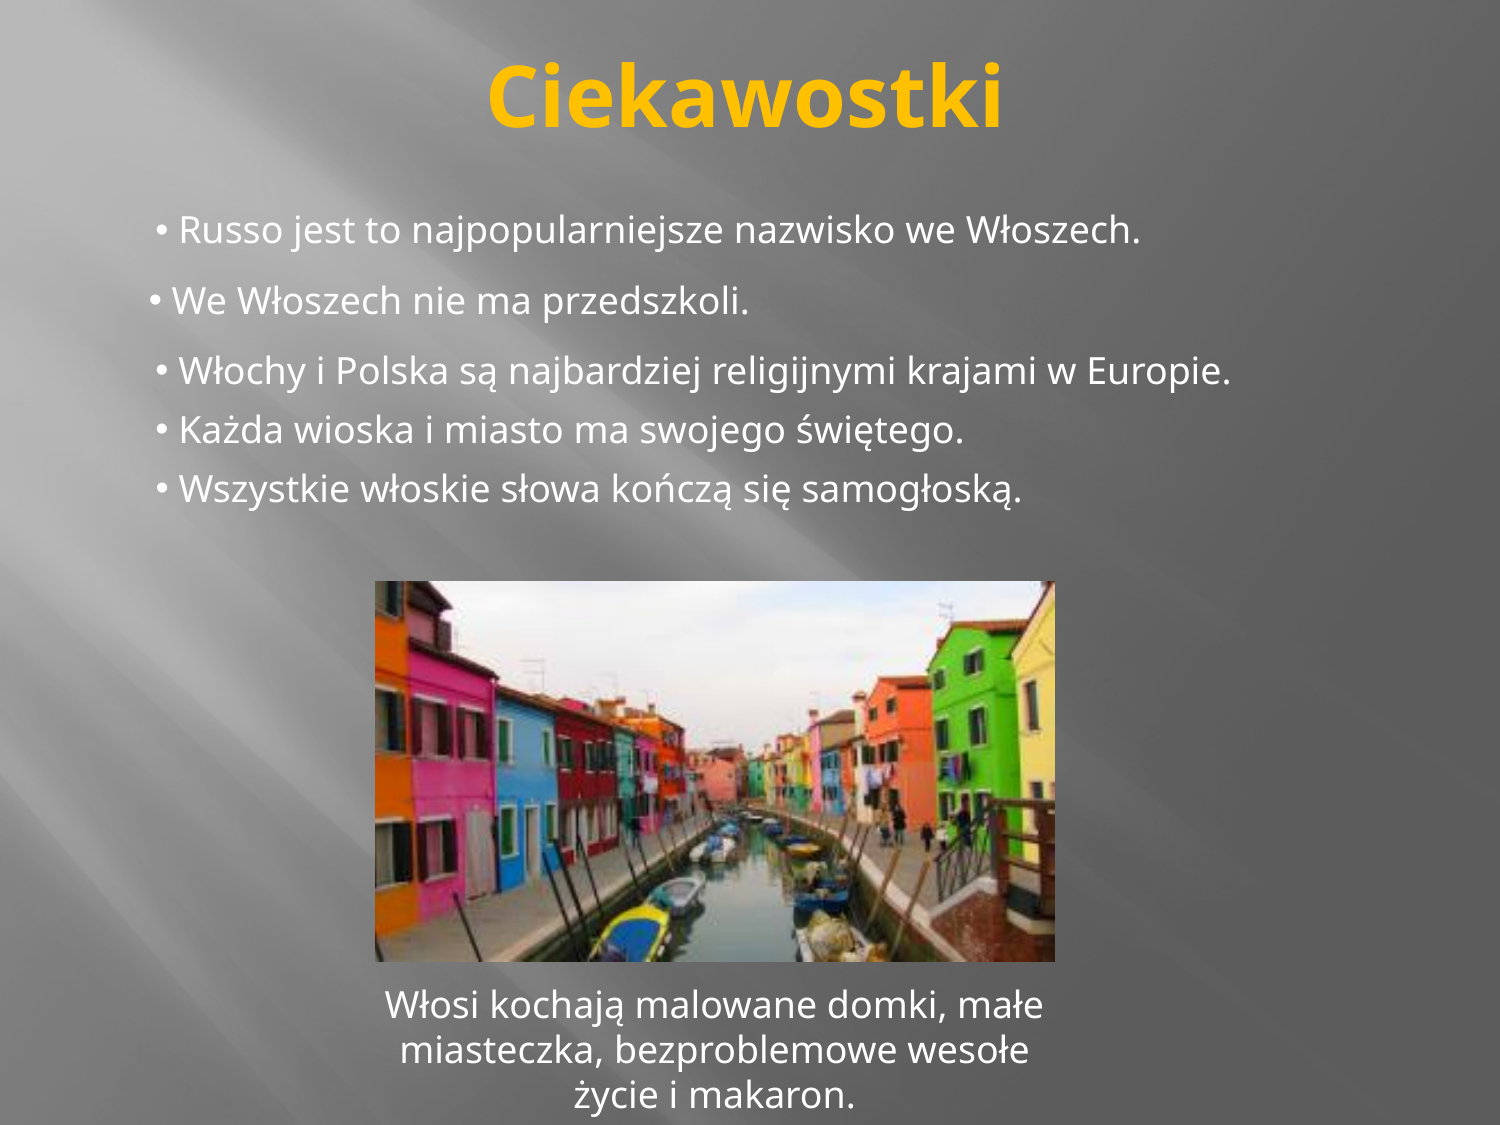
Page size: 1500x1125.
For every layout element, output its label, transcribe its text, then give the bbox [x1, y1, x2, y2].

text_box Włochy i Polska są najbardziej religijnymi krajami w Europie. [140, 339, 1278, 400]
text_box Wszystkie włoskie słowa kończą się samogłoską. [140, 457, 1500, 518]
text_box Russo jest to najpopularniejsze nazwisko we Włoszech. [140, 199, 1289, 259]
text_box We Włoszech nie ma przedszkoli. [133, 269, 776, 330]
text_box Każda wioska i miasto ma swojego świętego. [140, 398, 1125, 457]
picture [374, 581, 1055, 963]
title Ciekawostki [70, 0, 1421, 188]
text_box Włosi kochają malowane domki, małe miasteczka, bezproblemowe wesołe życie i makaron. [339, 973, 1090, 1124]
